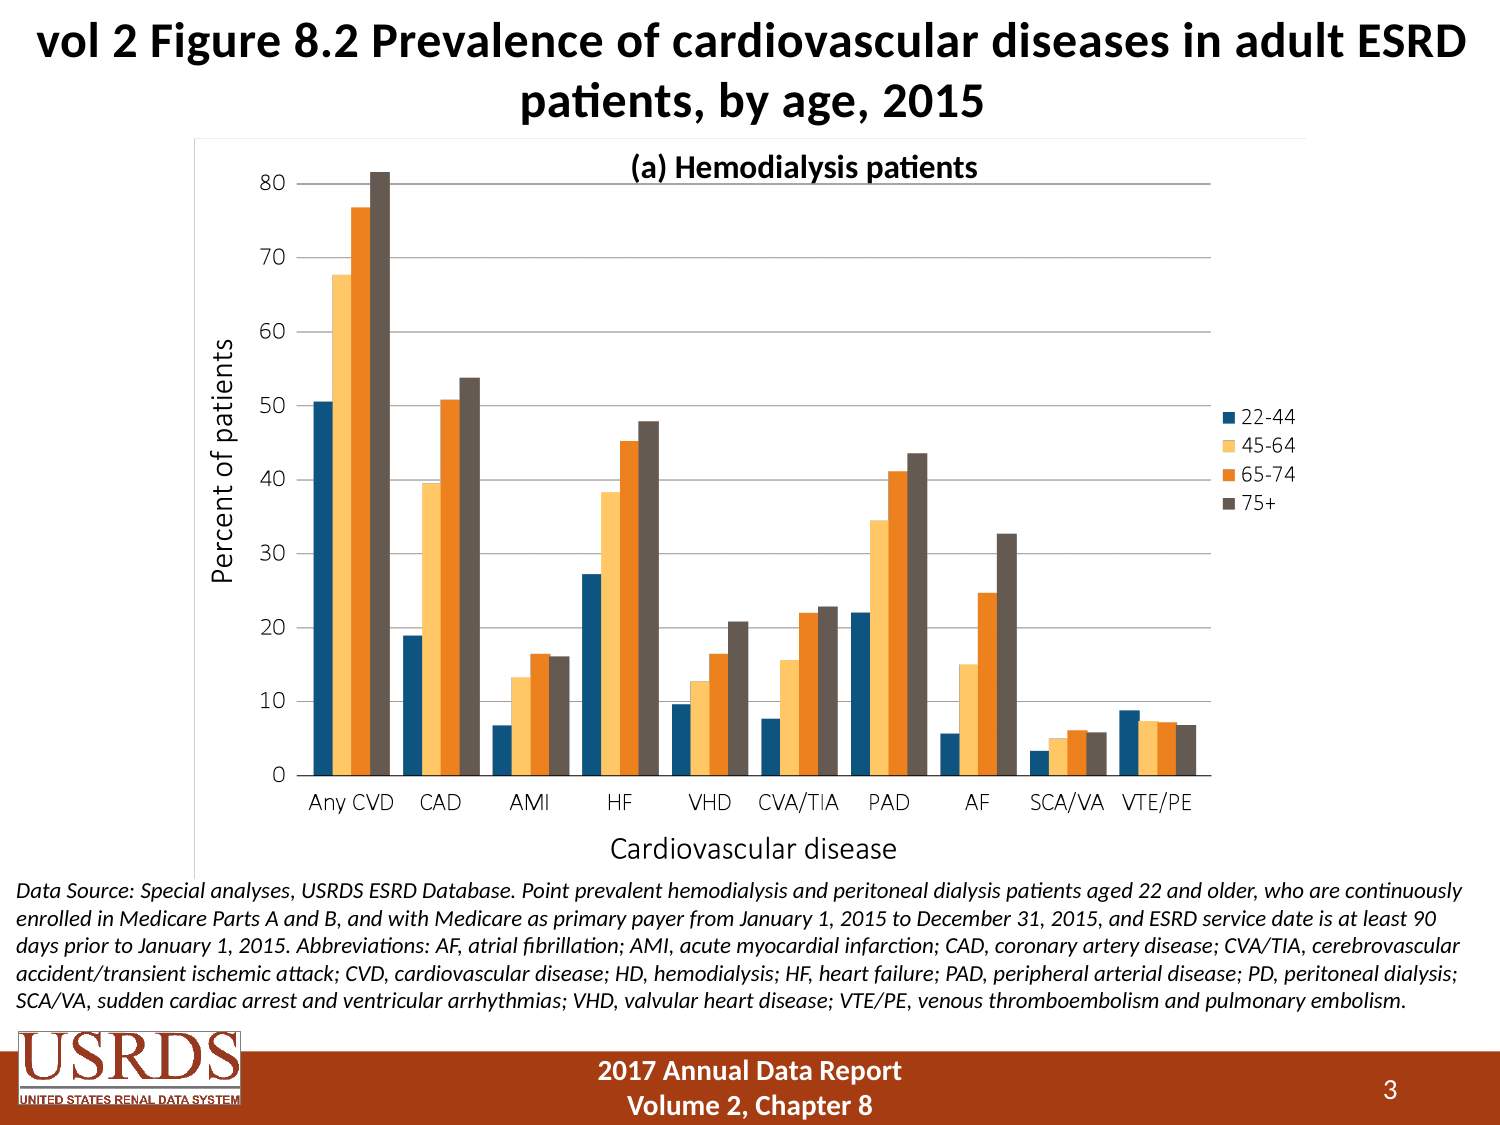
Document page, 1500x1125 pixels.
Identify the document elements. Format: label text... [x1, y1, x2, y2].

title vol 2 Figure 8.2 Prevalence of cardiovascular diseases in adult ESRD patients, by age, 2015 [3, 0, 1500, 126]
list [192, 137, 1307, 881]
text_box Data Source: Special analyses, USRDS ESRD Database. Point prevalent hemodialysis and peritoneal dialysis patients aged 22 and older, who are continuously enrolled in Medicare Parts A and B, and with Medicare as primary payer from January 1, 2015 to December 31, 2015, and ESRD service date is at least 90 days prior to January 1, 2015. Abbreviations: AF, atrial fibrillation; AMI, acute myocardial infarction; CAD, coronary artery disease; CVA/TIA, cerebrovascular accident/transient ischemic attack; CVD, cardiovascular disease; HD, hemodialysis; HF, heart failure; PAD, peripheral arterial disease; PD, peritoneal dialysis; SCA/VA, sudden cardiac arrest and ventricular arrhythmias; VHD, valvular heart disease; VTE/PE, venous thromboembolism and pulmonary embolism. [1, 868, 1499, 1021]
slide_number 3 [1262, 1062, 1413, 1108]
picture [19, 1032, 240, 1104]
